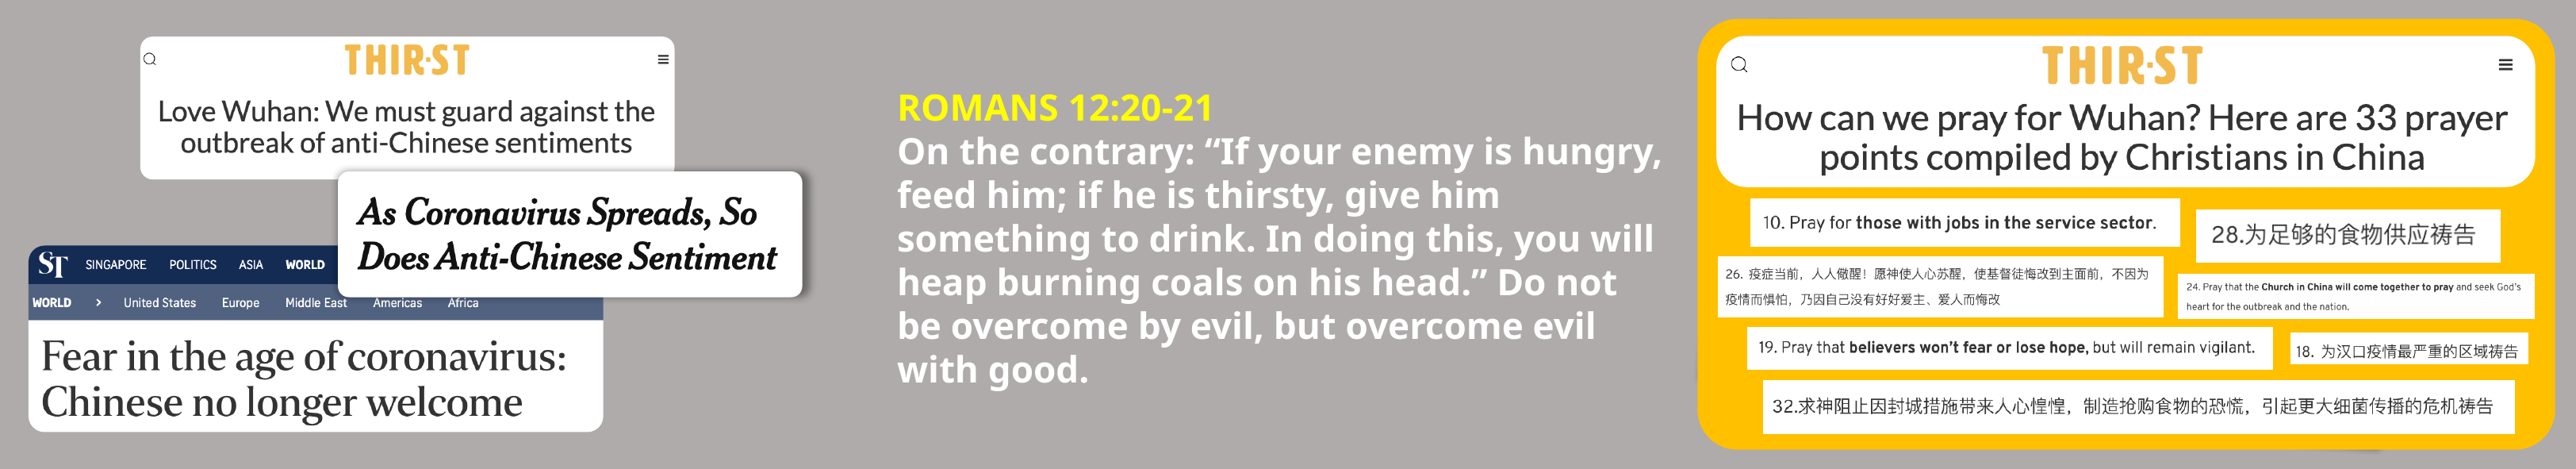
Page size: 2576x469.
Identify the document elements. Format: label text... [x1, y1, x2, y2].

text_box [1697, 18, 2555, 450]
picture [28, 37, 803, 432]
text_box ROMANS 12:20-21 On the contrary: “If your enemy is hungry, feed him; if he is thirsty, give him something to drink. In doing this, you will heap burning coals on his head.” Do not be overcome by evil, but overcome evil with good. [885, 79, 1677, 397]
